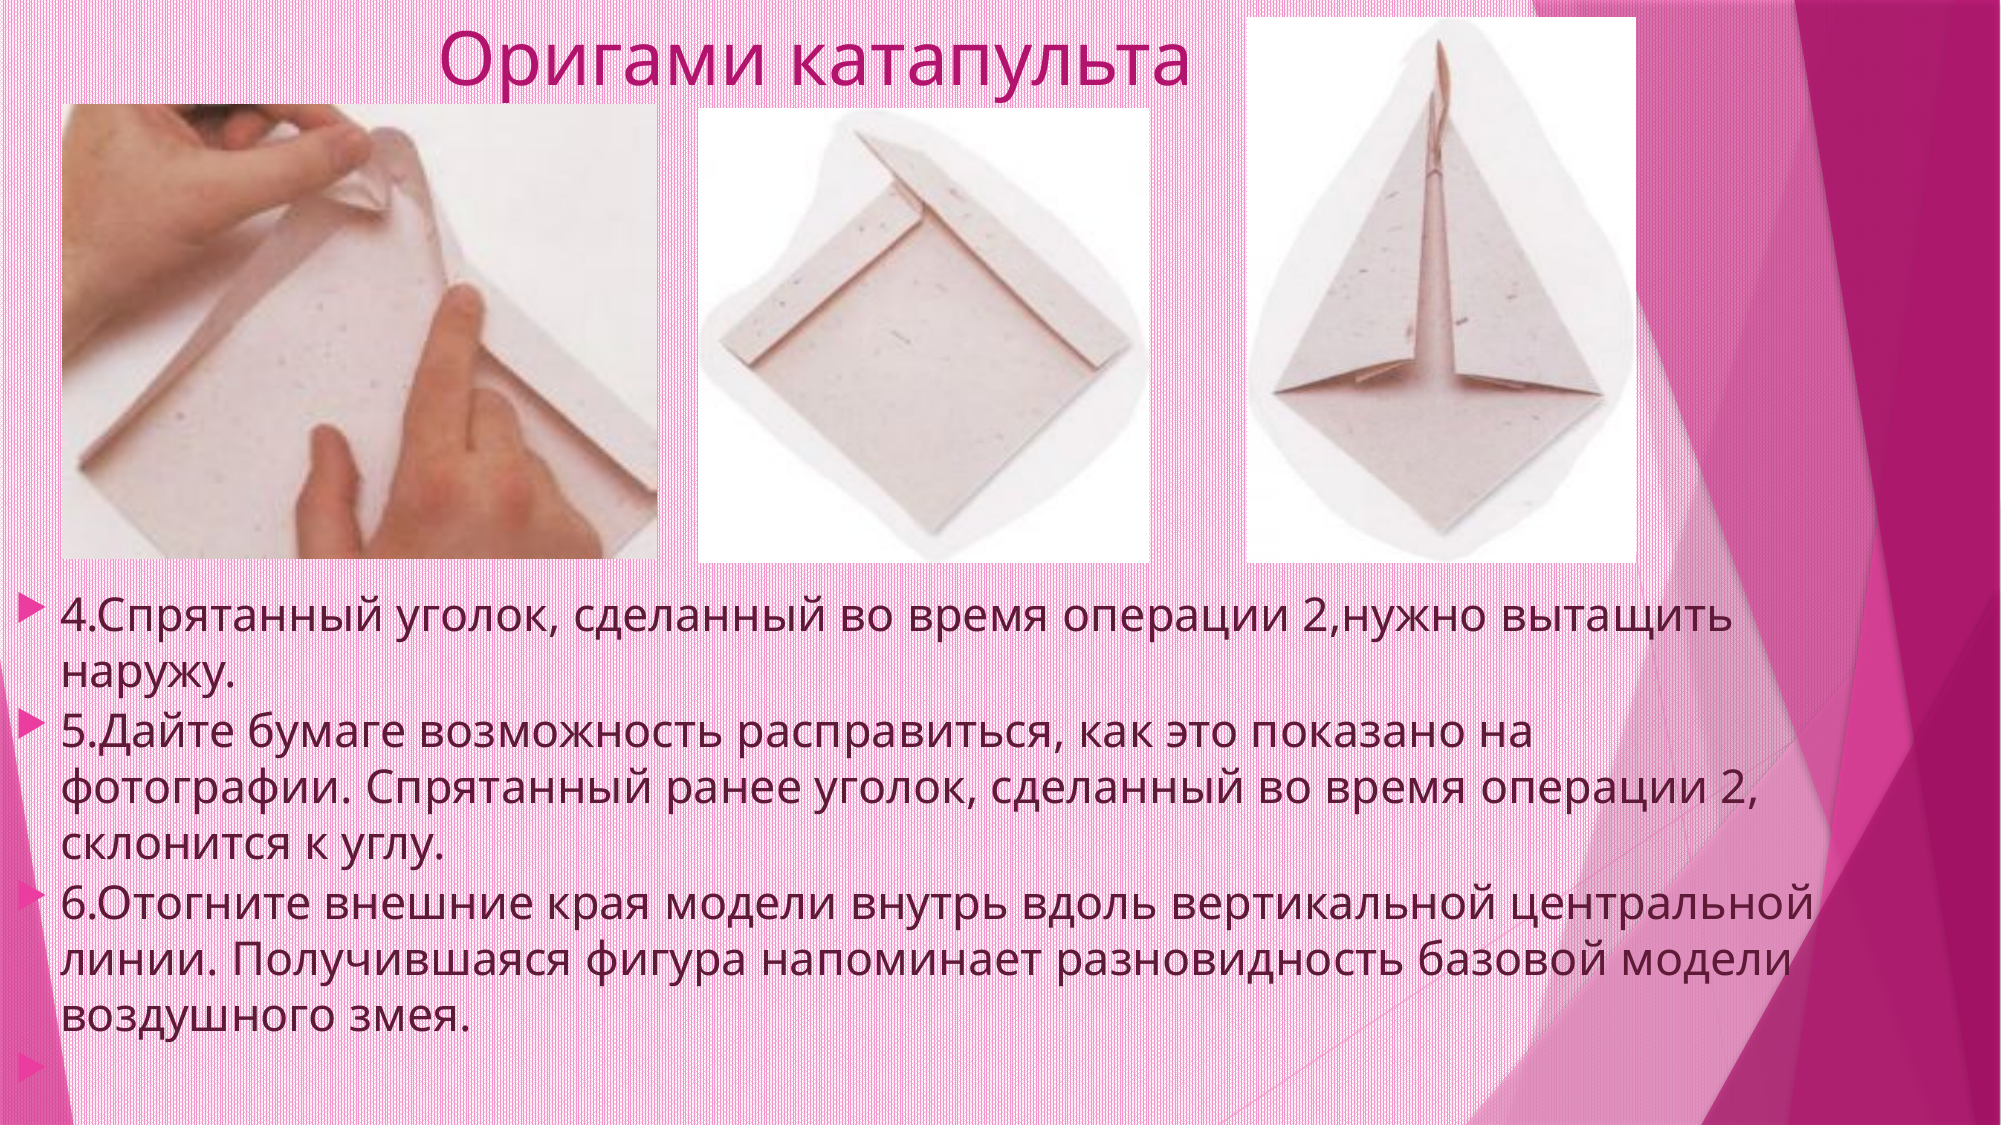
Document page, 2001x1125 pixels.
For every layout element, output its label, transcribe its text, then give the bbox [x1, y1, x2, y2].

title Оригами катапульта [422, 3, 1591, 109]
list 4.Спрятанный уголок, сделанный во время операции 2,нужно вытащить наружу. 5.Дайте бумаге возможность расправиться, как это показано на фотографии. Спрятанный ранее уголок, сделанный во время операции 2, склонится к углу. 6.Отогните внешние края модели внутрь вдоль вертикальной центральной линии. Получившаяся фигура напоминает разновидность базовой модели воздушного змея. [0, 577, 1848, 1125]
picture [1246, 17, 1637, 564]
picture [698, 108, 1150, 564]
picture [62, 104, 657, 560]
